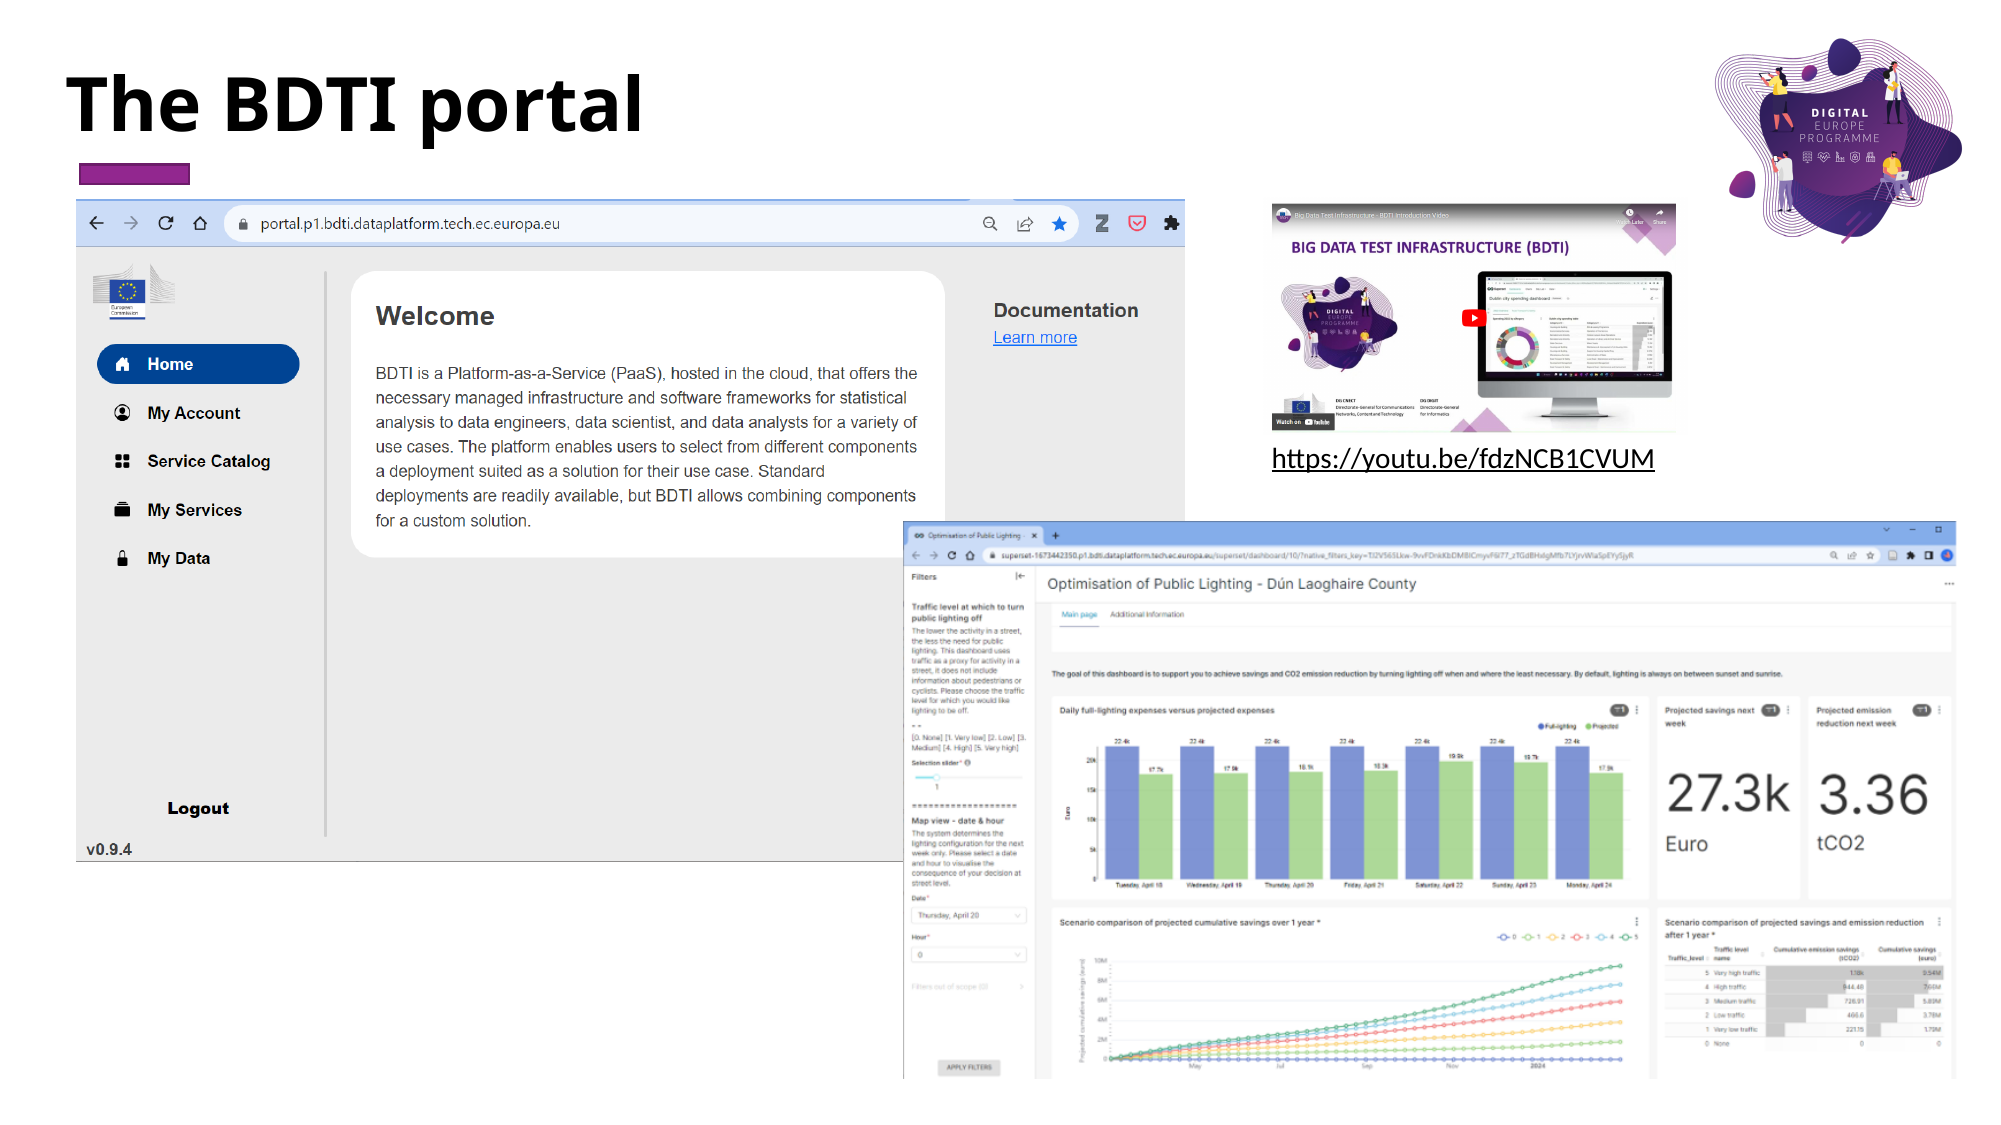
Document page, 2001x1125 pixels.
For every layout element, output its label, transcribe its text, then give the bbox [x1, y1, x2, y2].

text_box The BDTI portal [49, 48, 1545, 154]
picture [1263, 0, 1981, 435]
text_box https://youtu.be/fdzNCB1CVUM [1256, 431, 1981, 482]
picture [76, 199, 1957, 1079]
text_box [79, 163, 190, 185]
